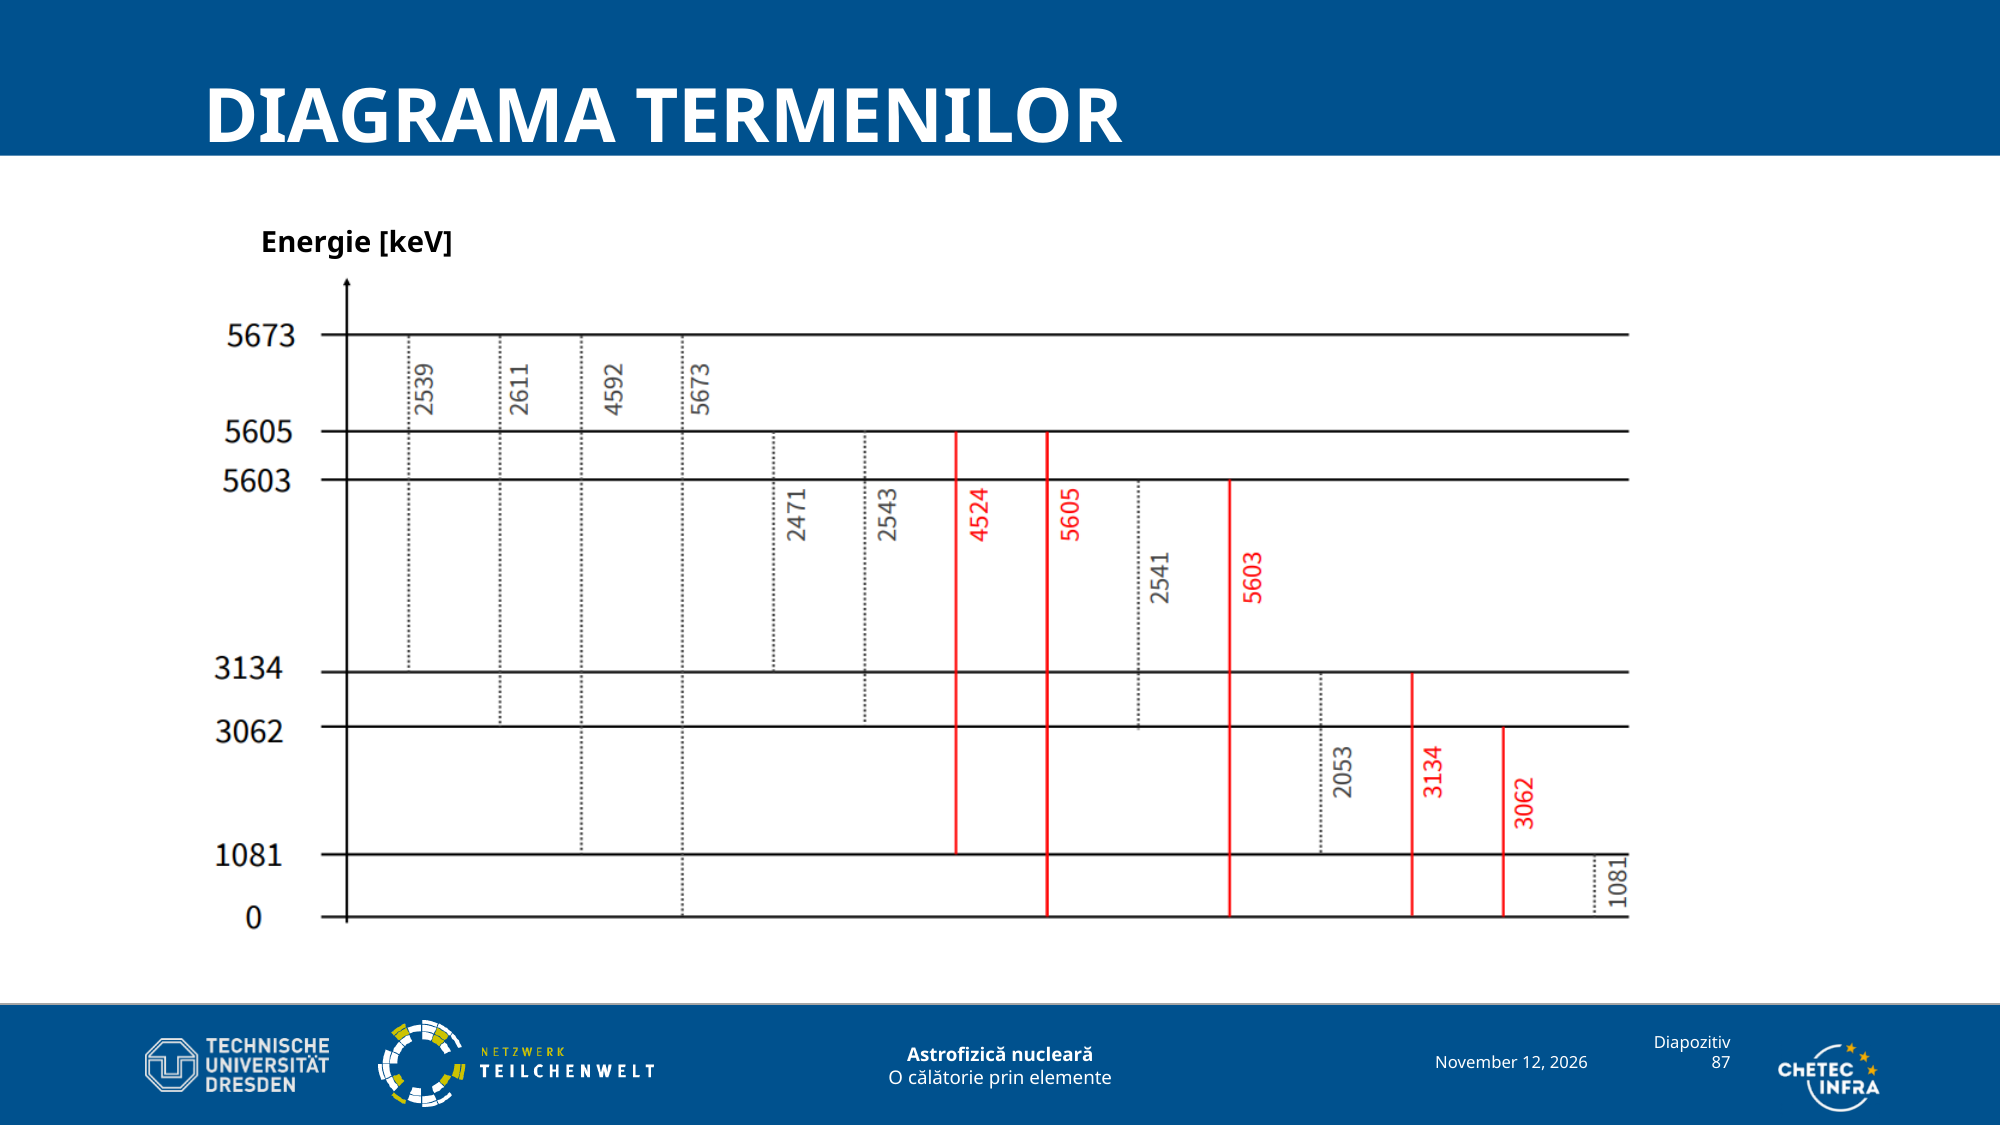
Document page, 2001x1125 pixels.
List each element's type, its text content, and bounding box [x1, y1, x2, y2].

text_box Energie [keV] [182, 215, 532, 266]
picture [162, 266, 1691, 950]
picture [1778, 1033, 1880, 1121]
title Diagrama termenilor [203, 56, 1880, 169]
picture [378, 1020, 654, 1107]
